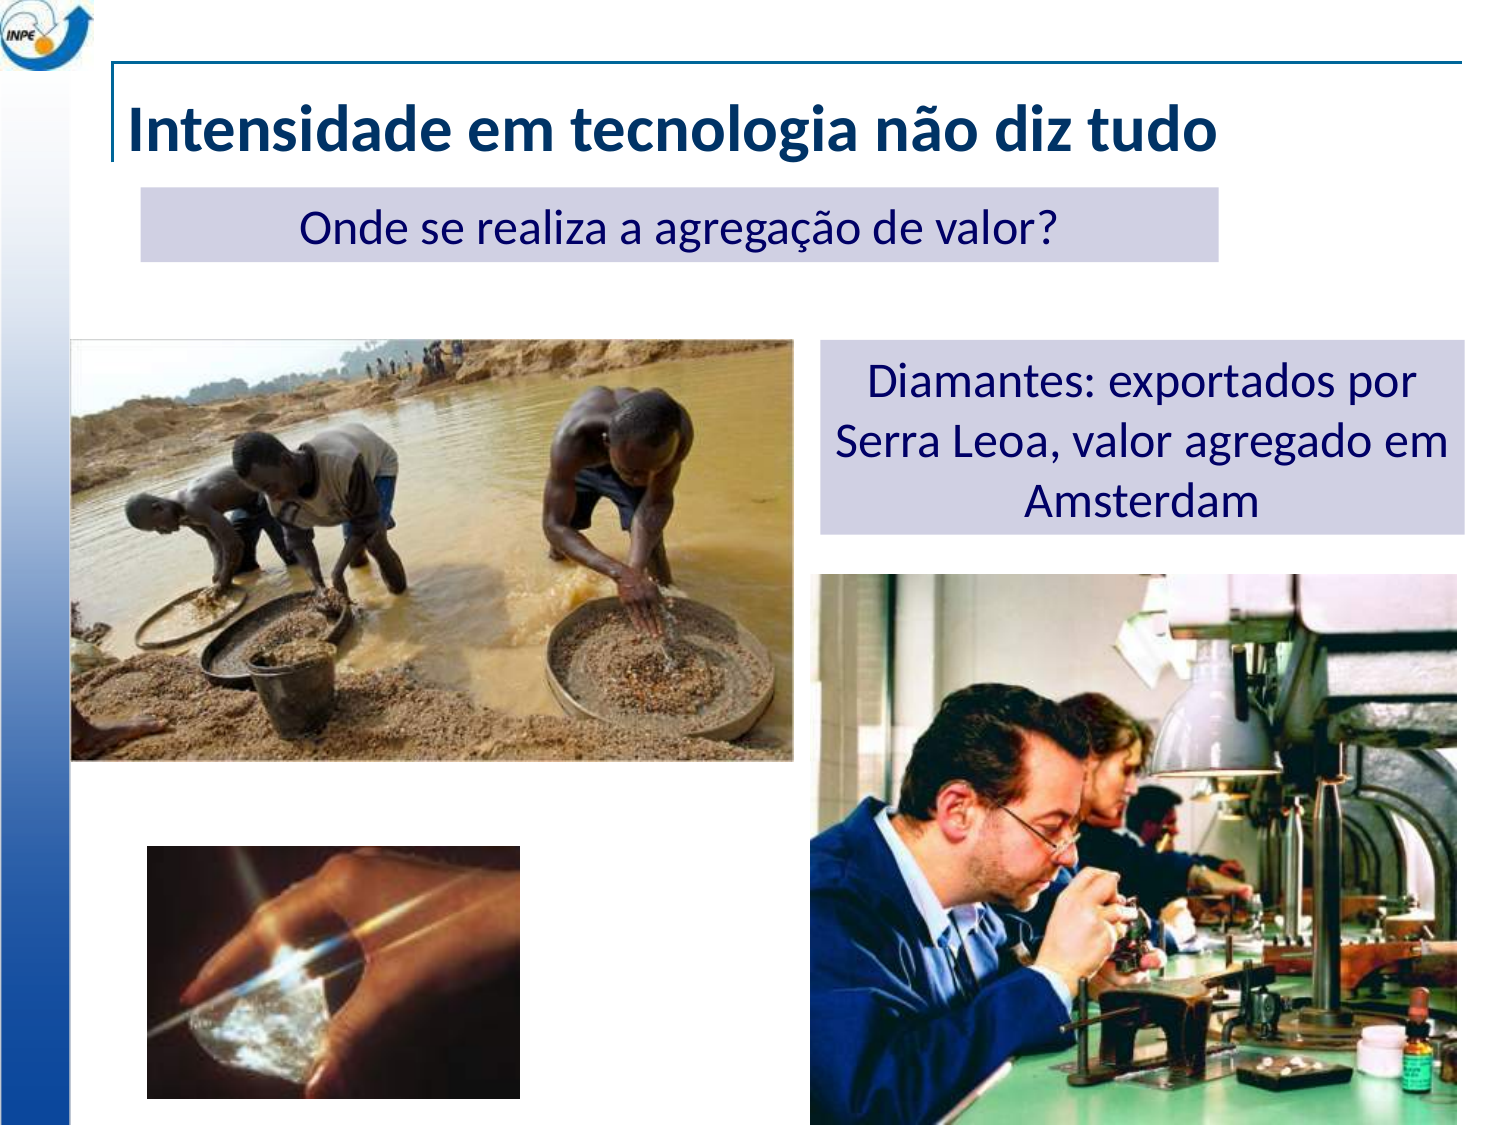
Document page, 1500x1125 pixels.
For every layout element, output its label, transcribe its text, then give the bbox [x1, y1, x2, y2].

text_box Onde se realiza a agregação de valor? [140, 187, 1219, 263]
picture [810, 573, 1457, 1125]
picture [147, 845, 521, 1099]
title Intensidade em tecnologia não diz tudo [112, 62, 1450, 188]
picture [0, 0, 794, 1125]
text_box Diamantes: exportados por Serra Leoa, valor agregado em Amsterdam [820, 339, 1465, 535]
